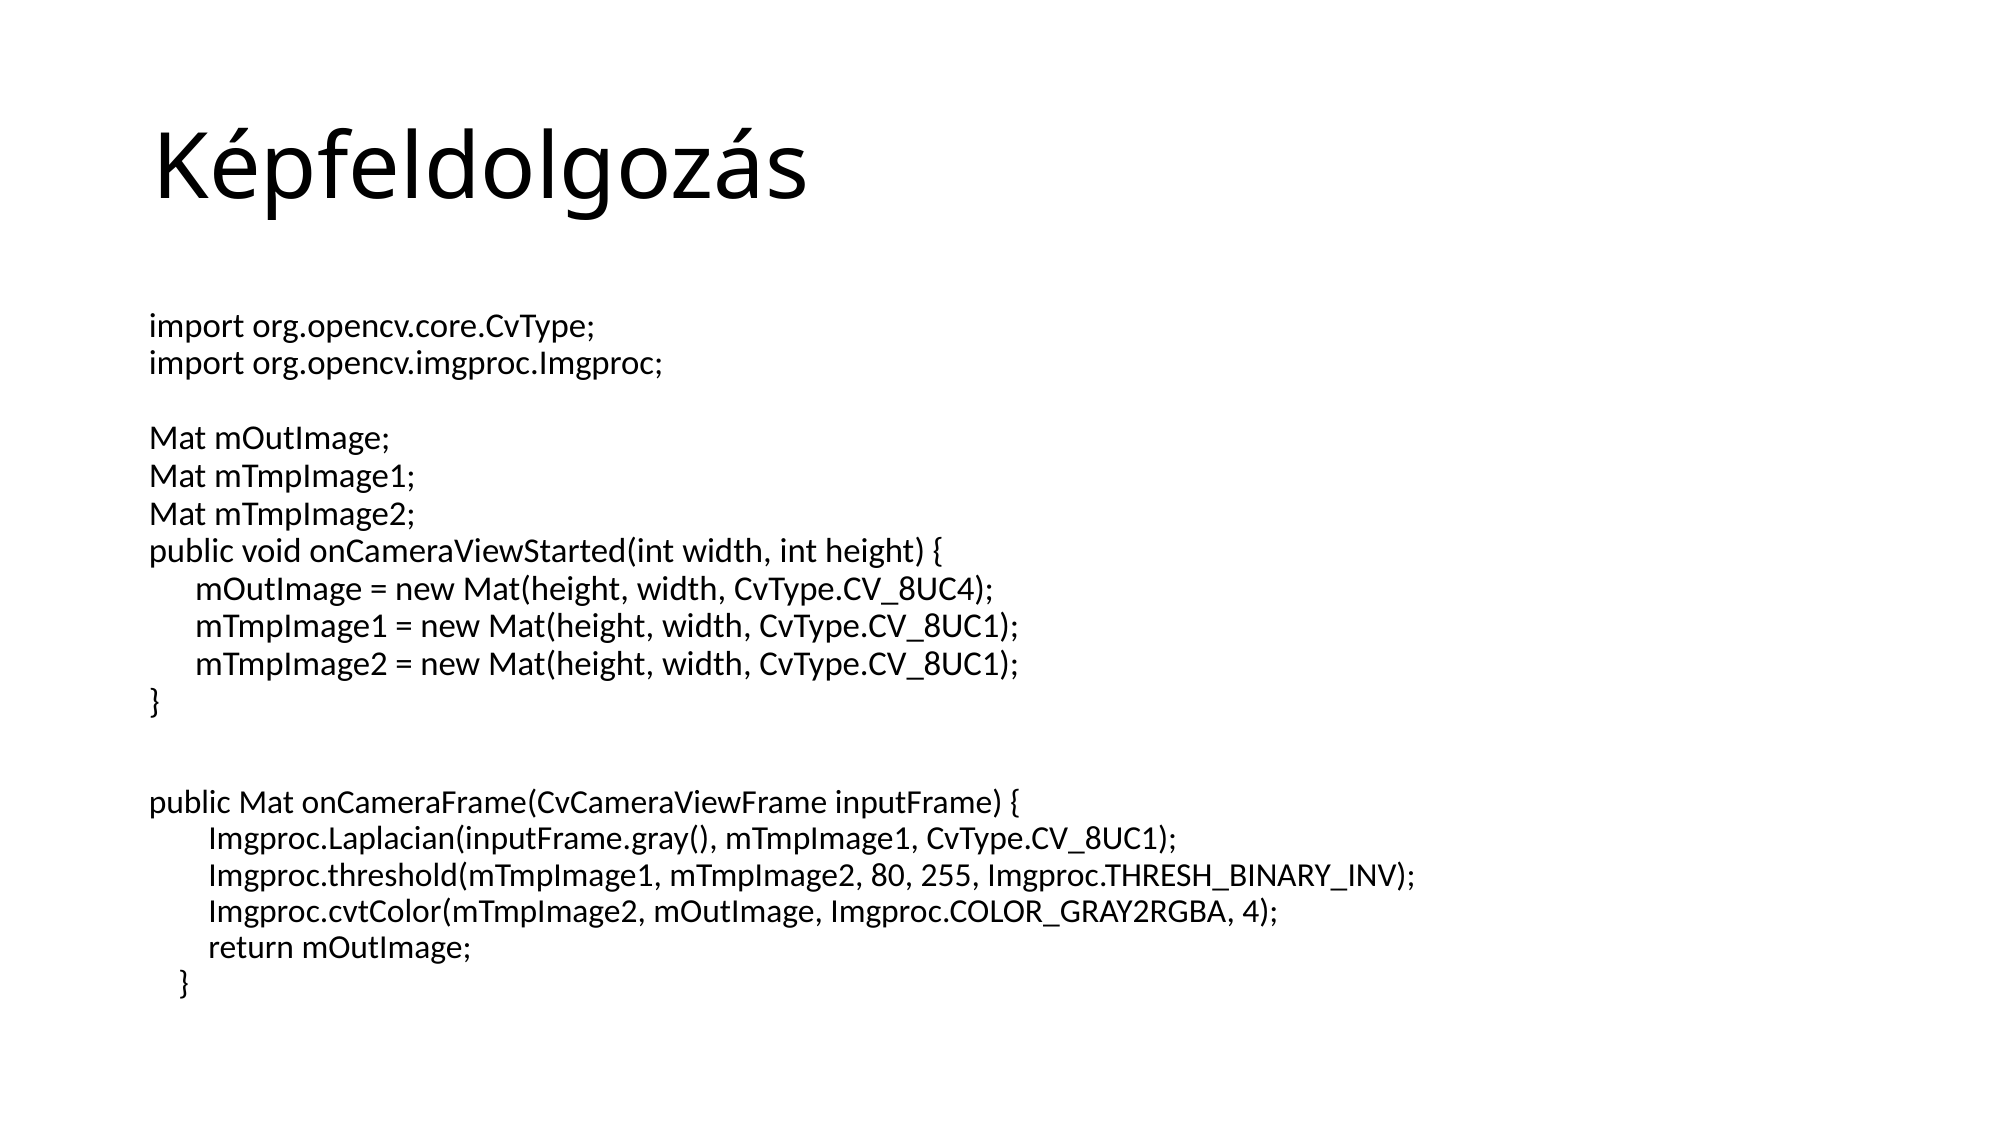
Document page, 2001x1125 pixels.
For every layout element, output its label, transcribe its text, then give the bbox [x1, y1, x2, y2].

list import org.opencv.core.CvType; import org.opencv.imgproc.Imgproc; Mat mOutImage; Mat mTmpImage1; Mat mTmpImage2; public void onCameraViewStarted(int width, int height) { mOutImage = new Mat(height, width, CvType.CV_8UC4); mTmpImage1 = new Mat(height, width, CvType.CV_8UC1); mTmpImage2 = new Mat(height, width, CvType.CV_8UC1); } public Mat onCameraFrame(CvCameraViewFrame inputFrame) { Imgproc.Laplacian(inputFrame.gray(), mTmpImage1, CvType.CV_8UC1); Imgproc.threshold(mTmpImage1, mTmpImage2, 80, 255, Imgproc.THRESH_BINARY_INV); Imgproc.cvtColor(mTmpImage2, mOutImage, Imgproc.COLOR_GRAY2RGBA, 4); return mOutImage; } [133, 299, 1870, 1014]
title Képfeldolgozás [137, 59, 1863, 278]
